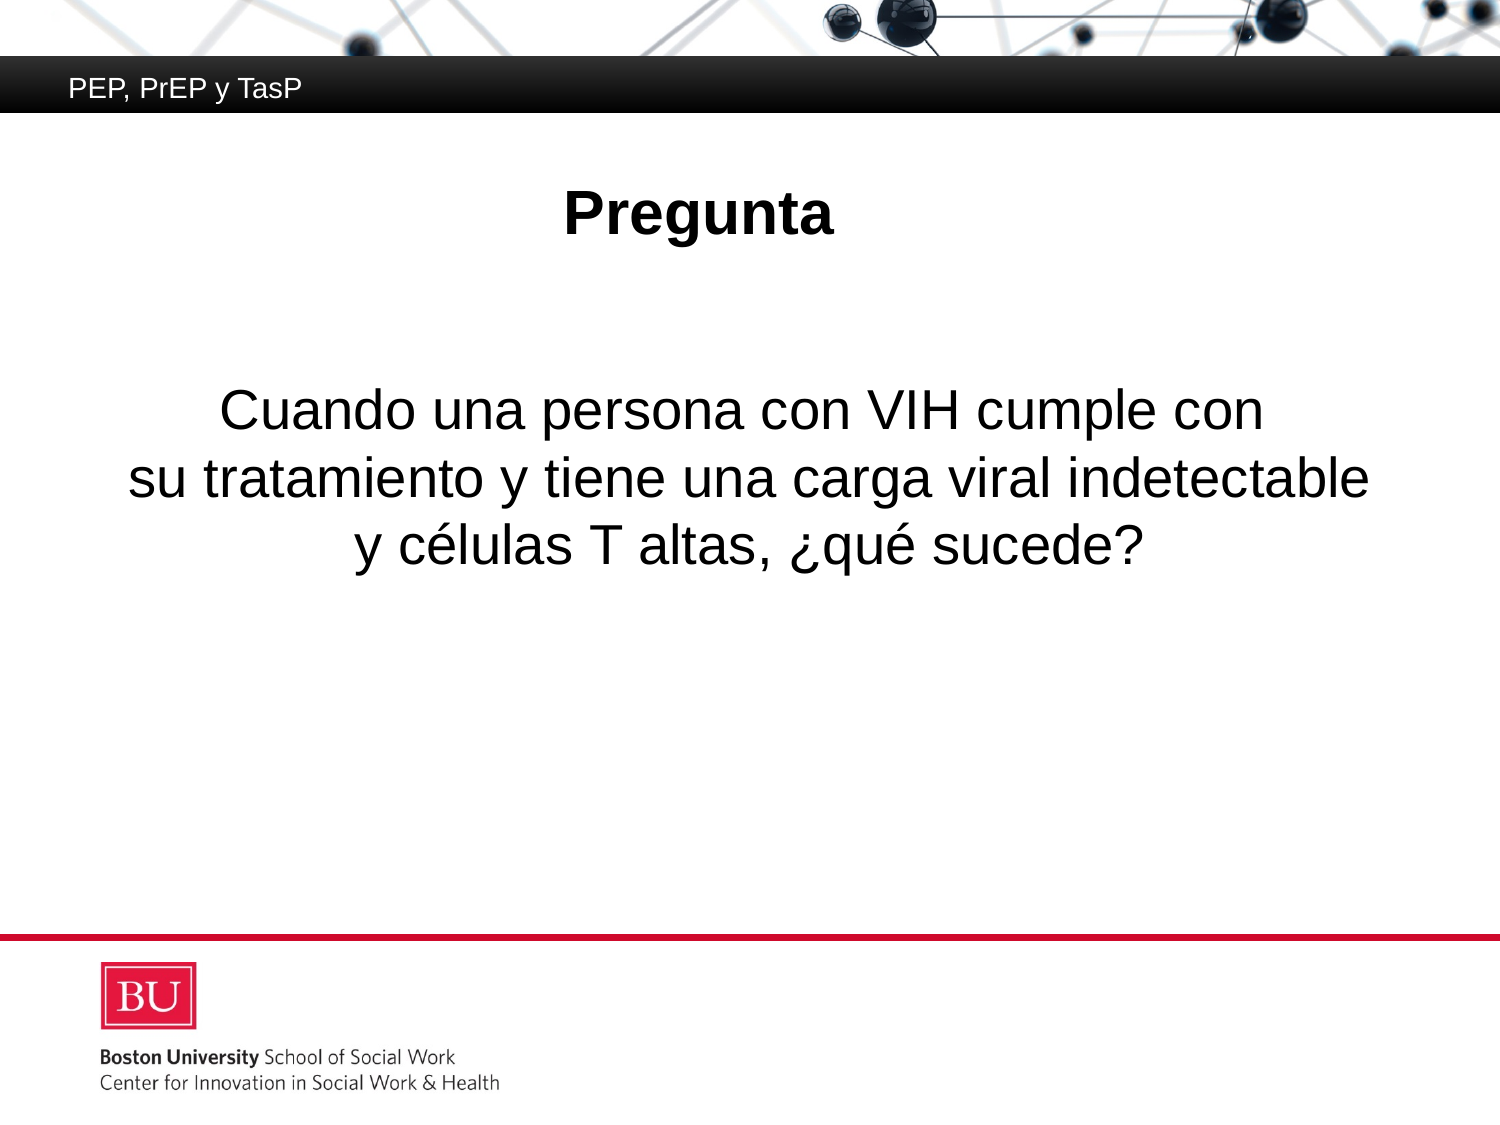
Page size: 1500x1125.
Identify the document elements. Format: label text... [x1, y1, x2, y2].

picture [99, 962, 500, 1095]
picture [0, 0, 1500, 56]
text_box PEP, PrEP y TasP [53, 62, 318, 113]
list Cuando una persona con VIH cumple con su tratamiento y tiene una carga viral indetectable y células T altas, ¿qué sucede? [99, 287, 1400, 925]
title Pregunta [243, 164, 1155, 287]
